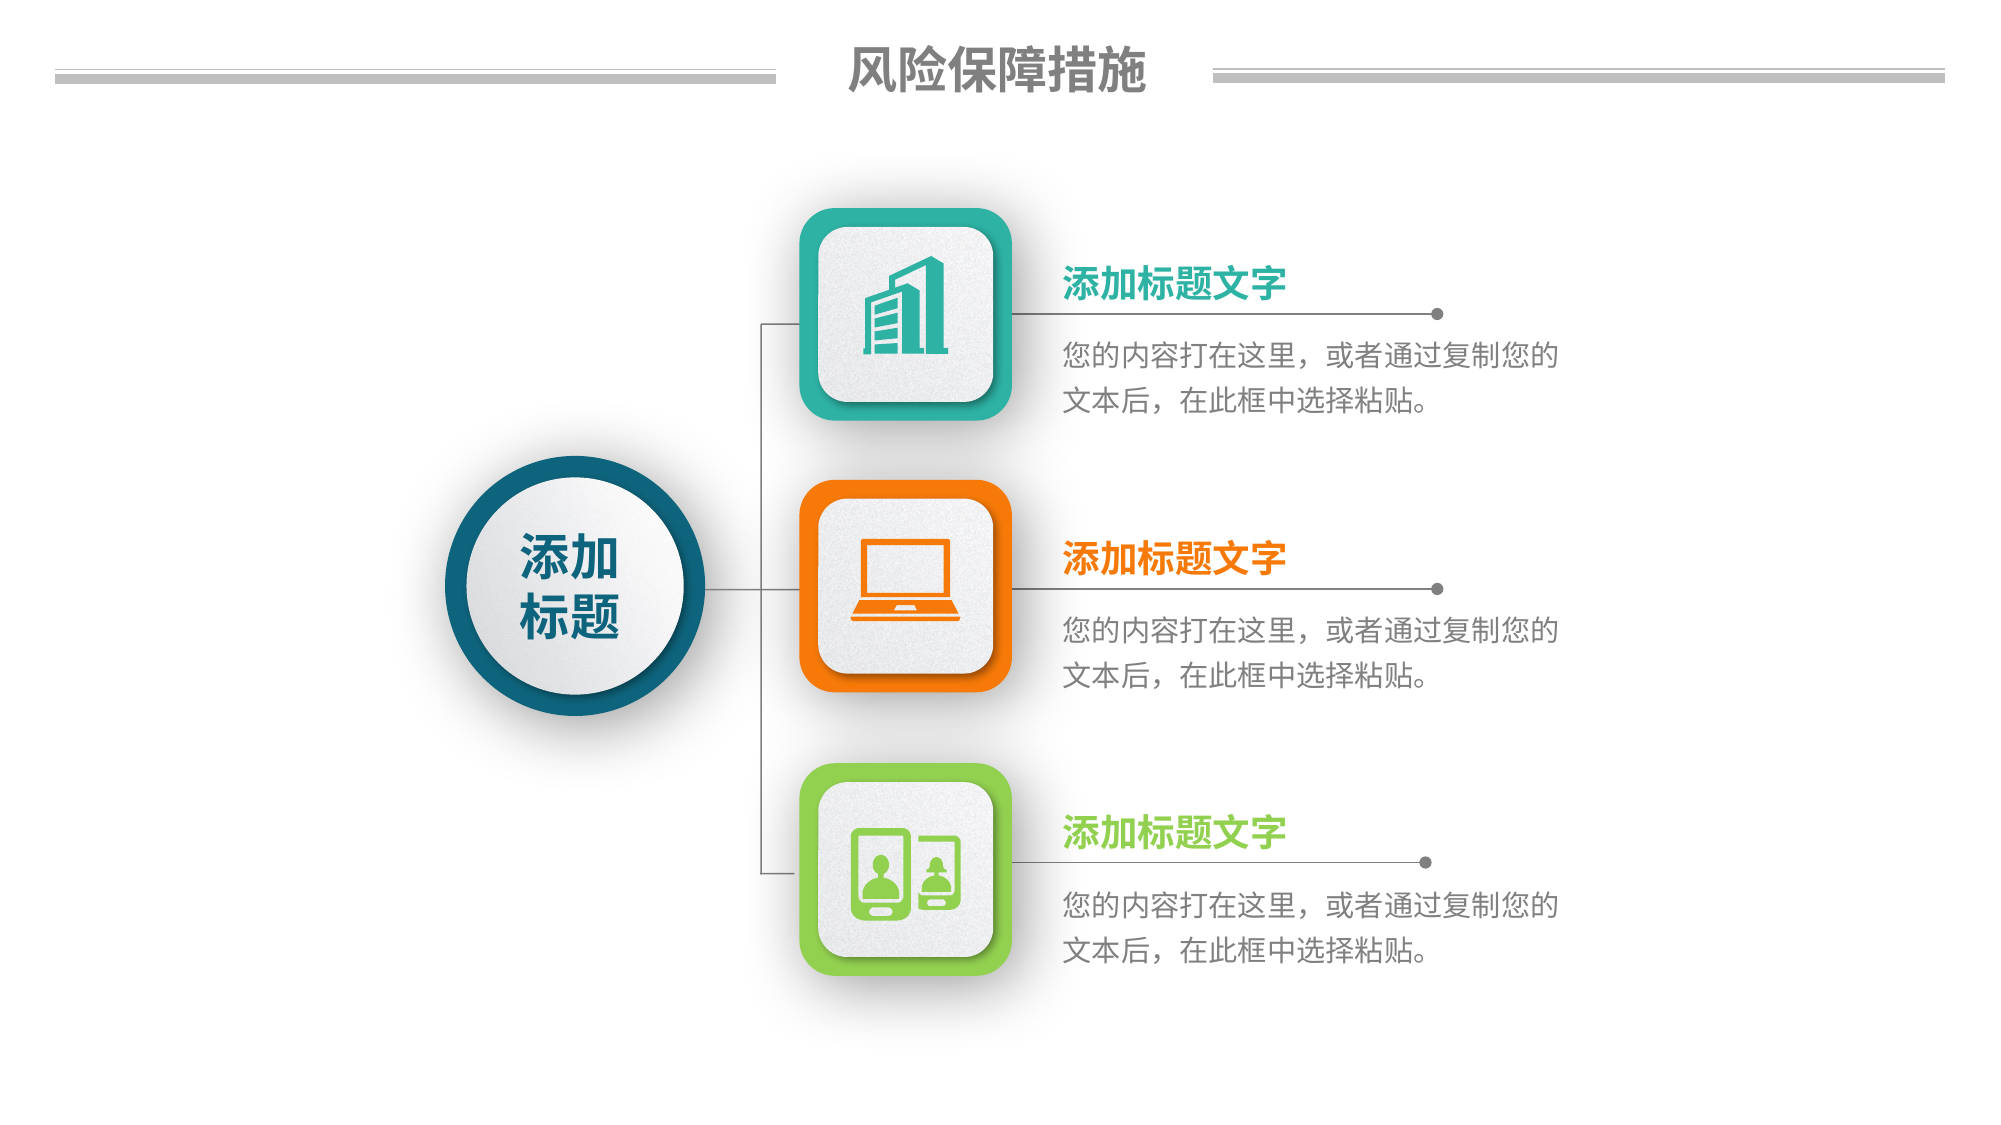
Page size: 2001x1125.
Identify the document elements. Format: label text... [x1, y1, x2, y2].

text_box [477, 551, 794, 647]
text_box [1018, 551, 1029, 647]
text_box 添加标题文字 [1047, 527, 1314, 587]
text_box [799, 762, 1013, 977]
text_box 风险保障措施 [782, 30, 1213, 106]
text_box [444, 455, 706, 717]
text_box 您的内容打在这里，或者通过复制您的文本后，在此框中选择粘贴。 [1047, 868, 1591, 975]
text_box 添加标题文字 [1047, 252, 1372, 312]
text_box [799, 479, 1013, 693]
text_box 您的内容打在这里，或者通过复制您的文本后，在此框中选择粘贴。 [1047, 593, 1591, 700]
text_box 您的内容打在这里，或者通过复制您的文本后，在此框中选择粘贴。 [1047, 318, 1591, 425]
text_box 添加标题文字 [1047, 801, 1314, 861]
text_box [799, 207, 1013, 421]
